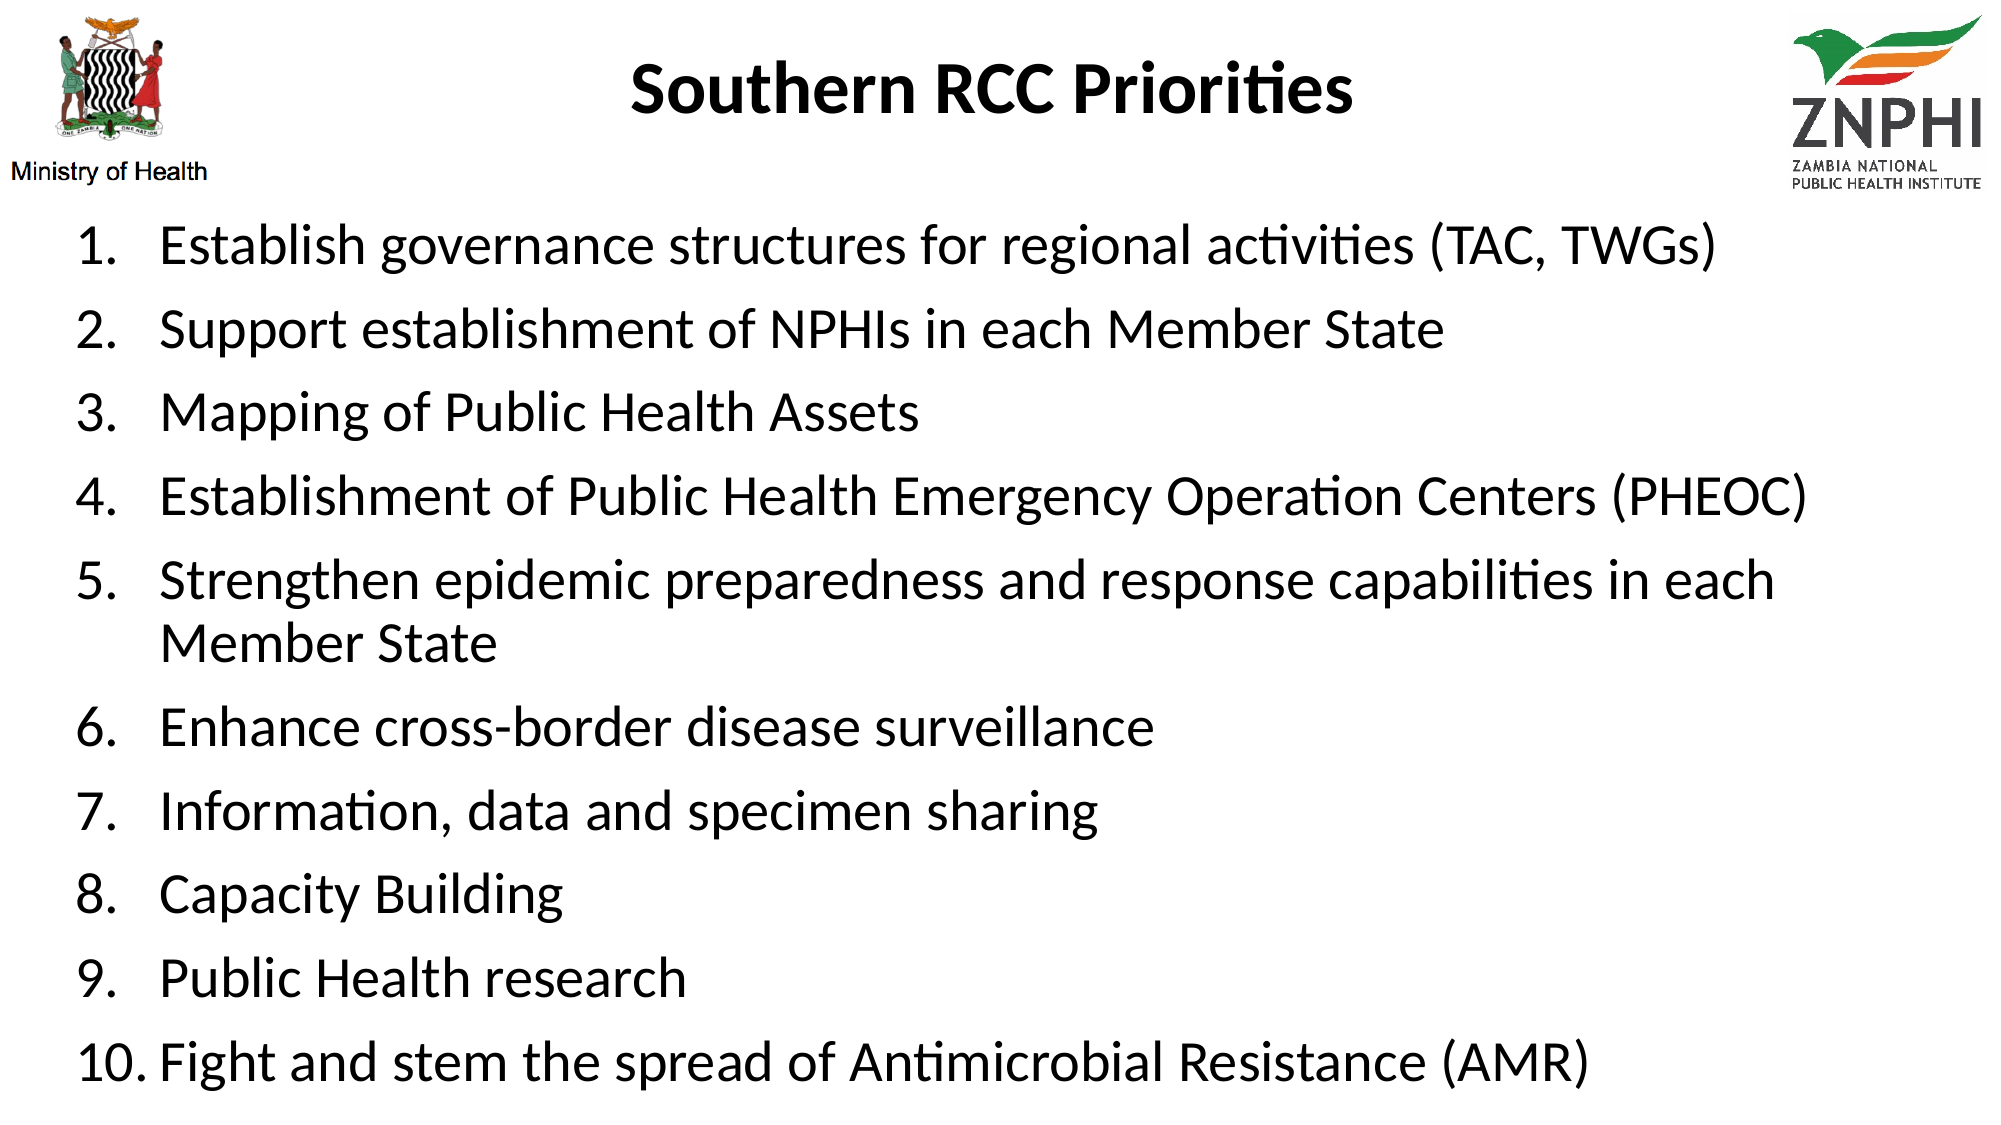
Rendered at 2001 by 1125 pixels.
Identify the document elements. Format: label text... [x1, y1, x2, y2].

list Establish governance structures for regional activities (TAC, TWGs) Support establishment of NPHIs in each Member State Mapping of Public Health Assets Establishment of Public Health Emergency Operation Centers (PHEOC) Strengthen epidemic preparedness and response capabilities in each Member State Enhance cross-border disease surveillance Information, data and specimen sharing Capacity Building Public Health research Fight and stem the spread of Antimicrobial Resistance (AMR) [60, 206, 1939, 1102]
title Southern RCC Priorities [209, 27, 1788, 152]
picture [11, 8, 209, 189]
picture [1788, 11, 1986, 192]
